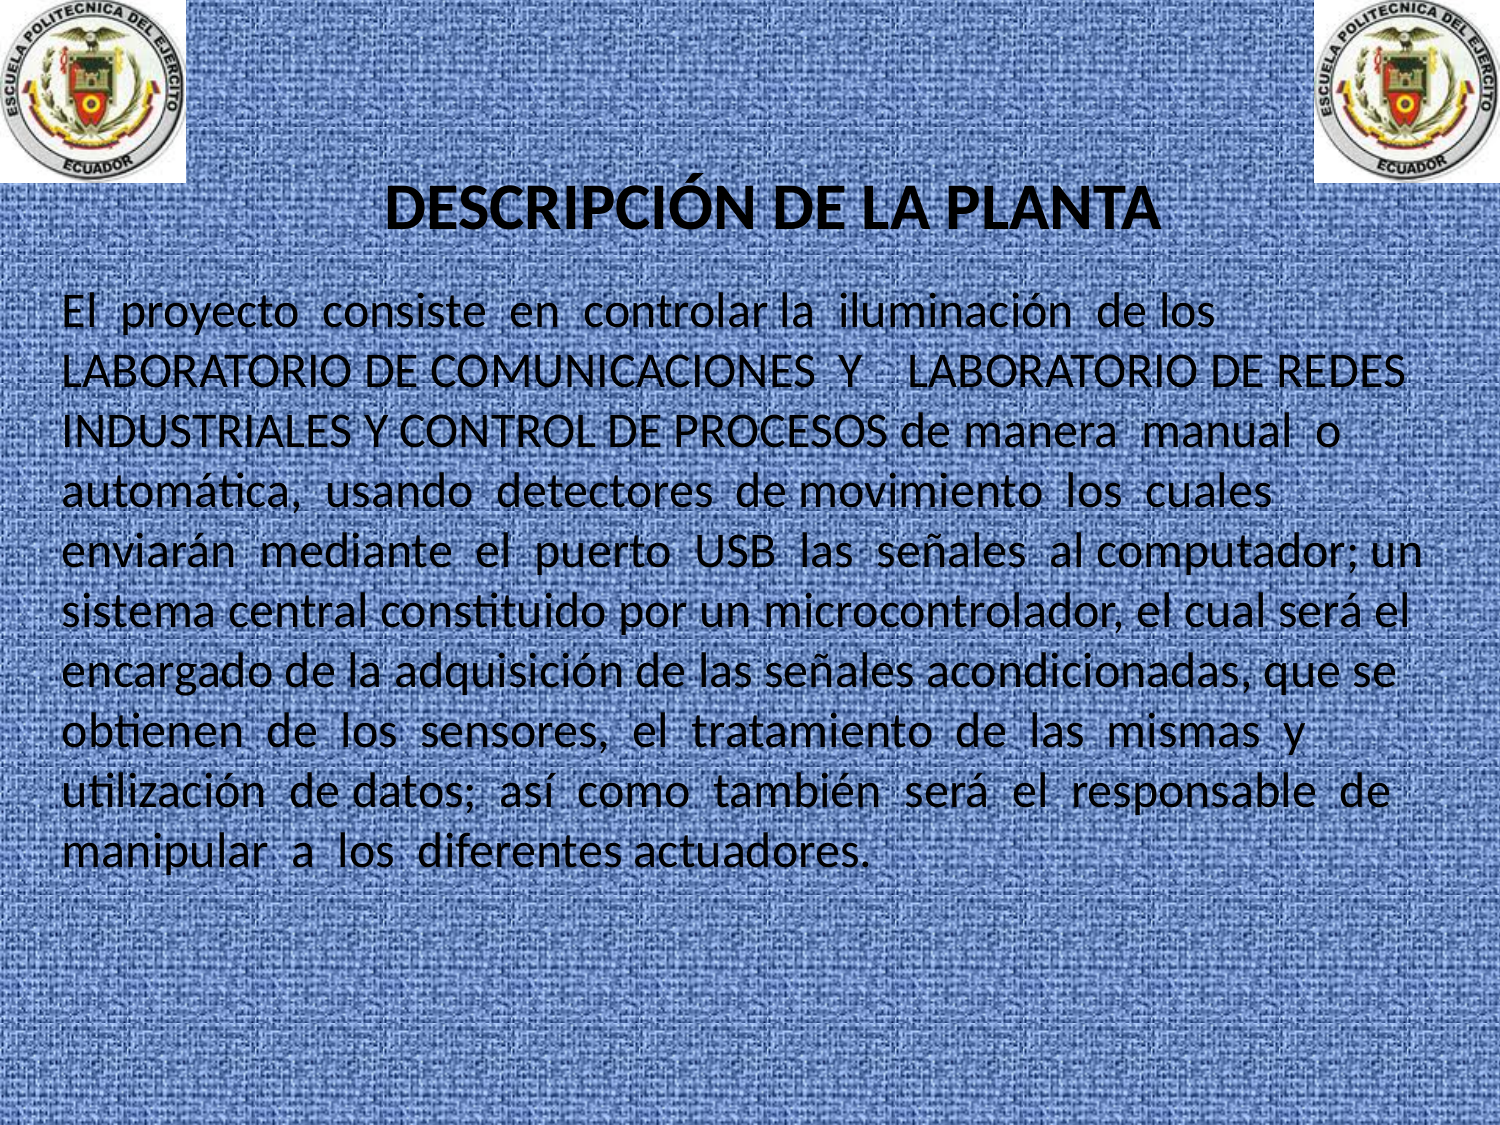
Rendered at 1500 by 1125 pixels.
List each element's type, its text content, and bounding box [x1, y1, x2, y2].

title DESCRIPCIÓN DE LA PLANTA [117, 82, 1430, 269]
subtitle El proyecto consiste en controlar la iluminación de los LABORATORIO DE COMUNICACIONES Y LABORATORIO DE REDES INDUSTRIALES Y CONTROL DE PROCESOS de manera manual o automática, usando detectores de movimiento los cuales enviarán mediante el puerto USB las señales al computador; un sistema central constituido por un microcontrolador, el cual será el encargado de la adquisición de las señales acondicionadas, que se obtienen de los sensores, el tratamiento de las mismas y utilización de datos; así como también será el responsable de manipular a los diferentes actuadores. [46, 269, 1442, 973]
picture [0, 0, 1500, 1125]
